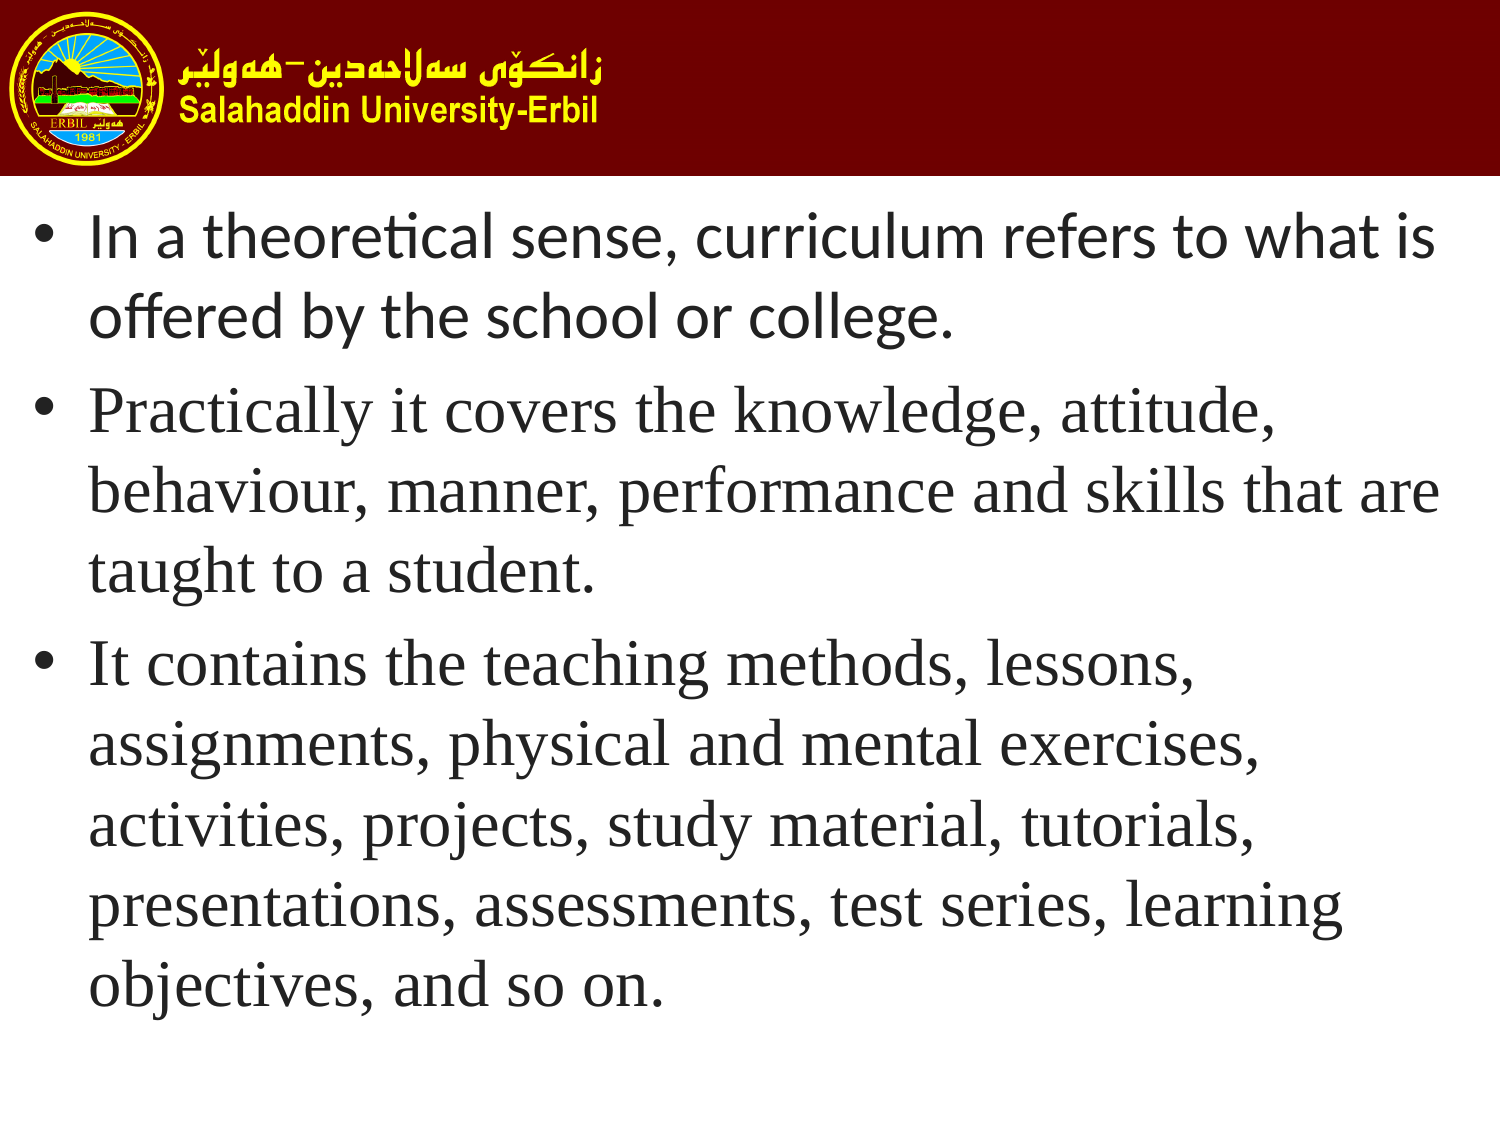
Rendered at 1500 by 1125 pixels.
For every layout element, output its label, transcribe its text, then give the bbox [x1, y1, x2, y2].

list In a theoretical sense, curriculum refers to what is offered by the school or college. Practically it covers the knowledge, attitude, behaviour, manner, performance and skills that are taught to a student. It contains the teaching methods, lessons, assignments, physical and mental exercises, activities, projects, study material, tutorials, presentations, assessments, test series, learning objectives, and so on. [17, 184, 1471, 1106]
picture [0, 0, 1500, 176]
